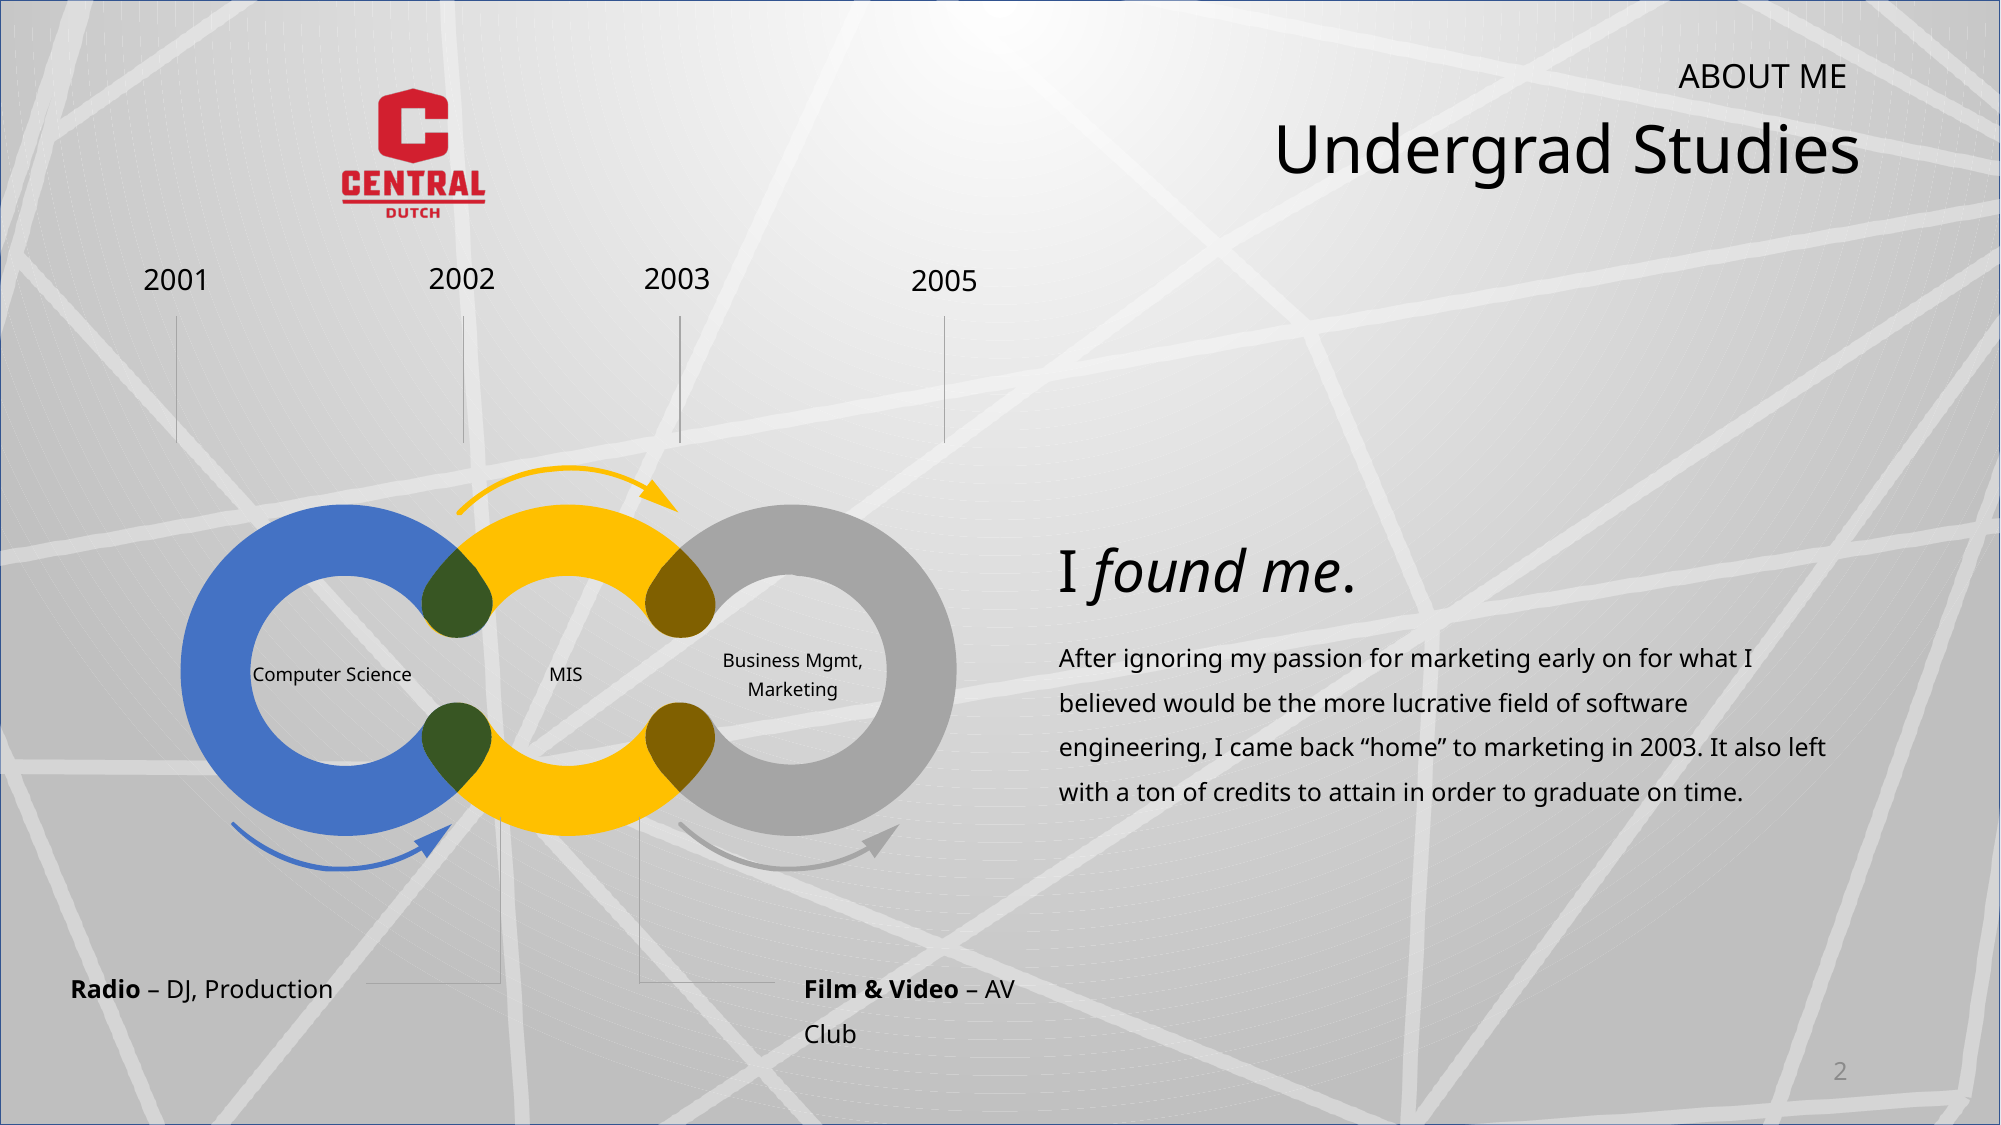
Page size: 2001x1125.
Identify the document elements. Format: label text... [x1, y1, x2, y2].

slide_number 2 [1412, 1042, 1863, 1103]
text_box 2003 [594, 235, 760, 303]
text_box 2002 [379, 236, 545, 303]
text_box Radio – DJ, Production [45, 951, 349, 1011]
picture [269, 73, 558, 236]
text_box After ignoring my passion for marketing early on for what I believed would be the more lucrative field of software engineering, I came back “home” to marketing in 2003. It also left with a ton of credits to attain in order to graduate on time. [1044, 619, 1843, 815]
text_box 2005 [861, 237, 1028, 305]
list ABOUT ME [1476, 51, 1863, 103]
text_box 2001 [94, 236, 260, 304]
text_box I found me. [1044, 526, 1843, 611]
text_box Film & Video – AV Club [789, 951, 1073, 1056]
title Undergrad Studies [1015, 113, 1863, 192]
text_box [176, 462, 961, 872]
